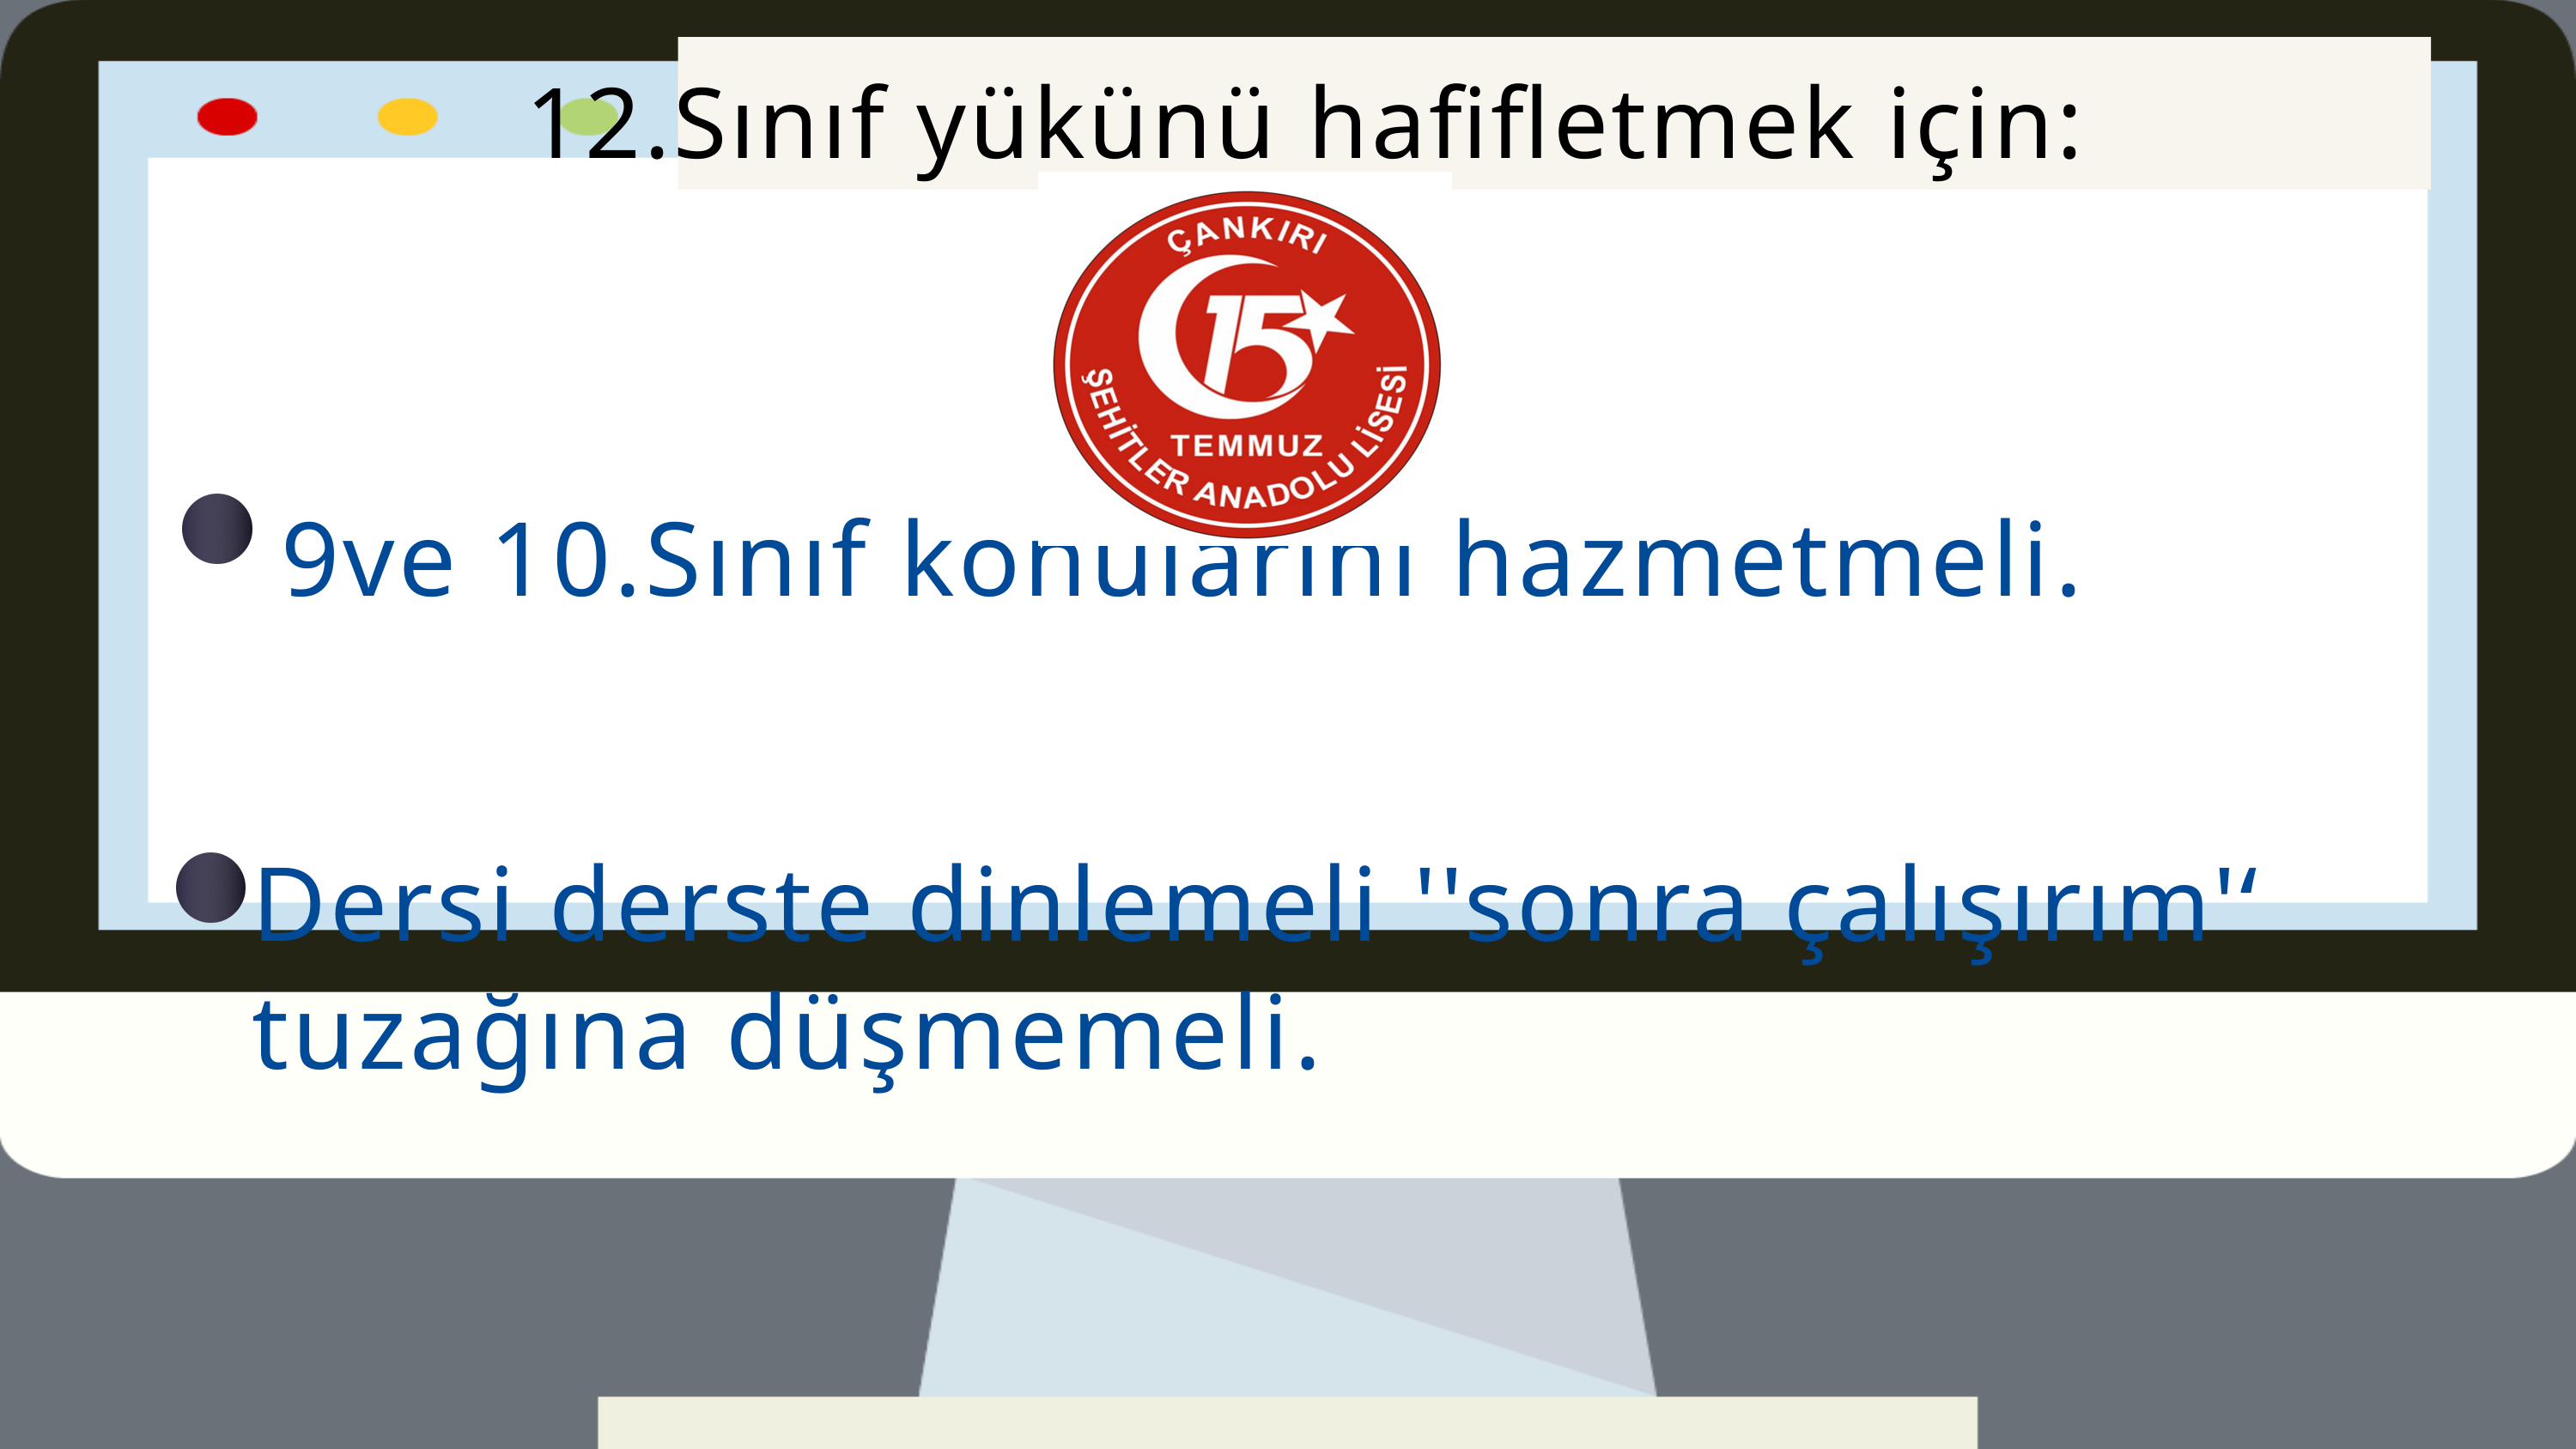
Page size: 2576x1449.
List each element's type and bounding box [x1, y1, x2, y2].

text_box [281, 425, 2172, 698]
picture [0, 0, 2576, 1449]
text_box [251, 774, 2576, 1172]
text_box [526, 0, 2339, 227]
